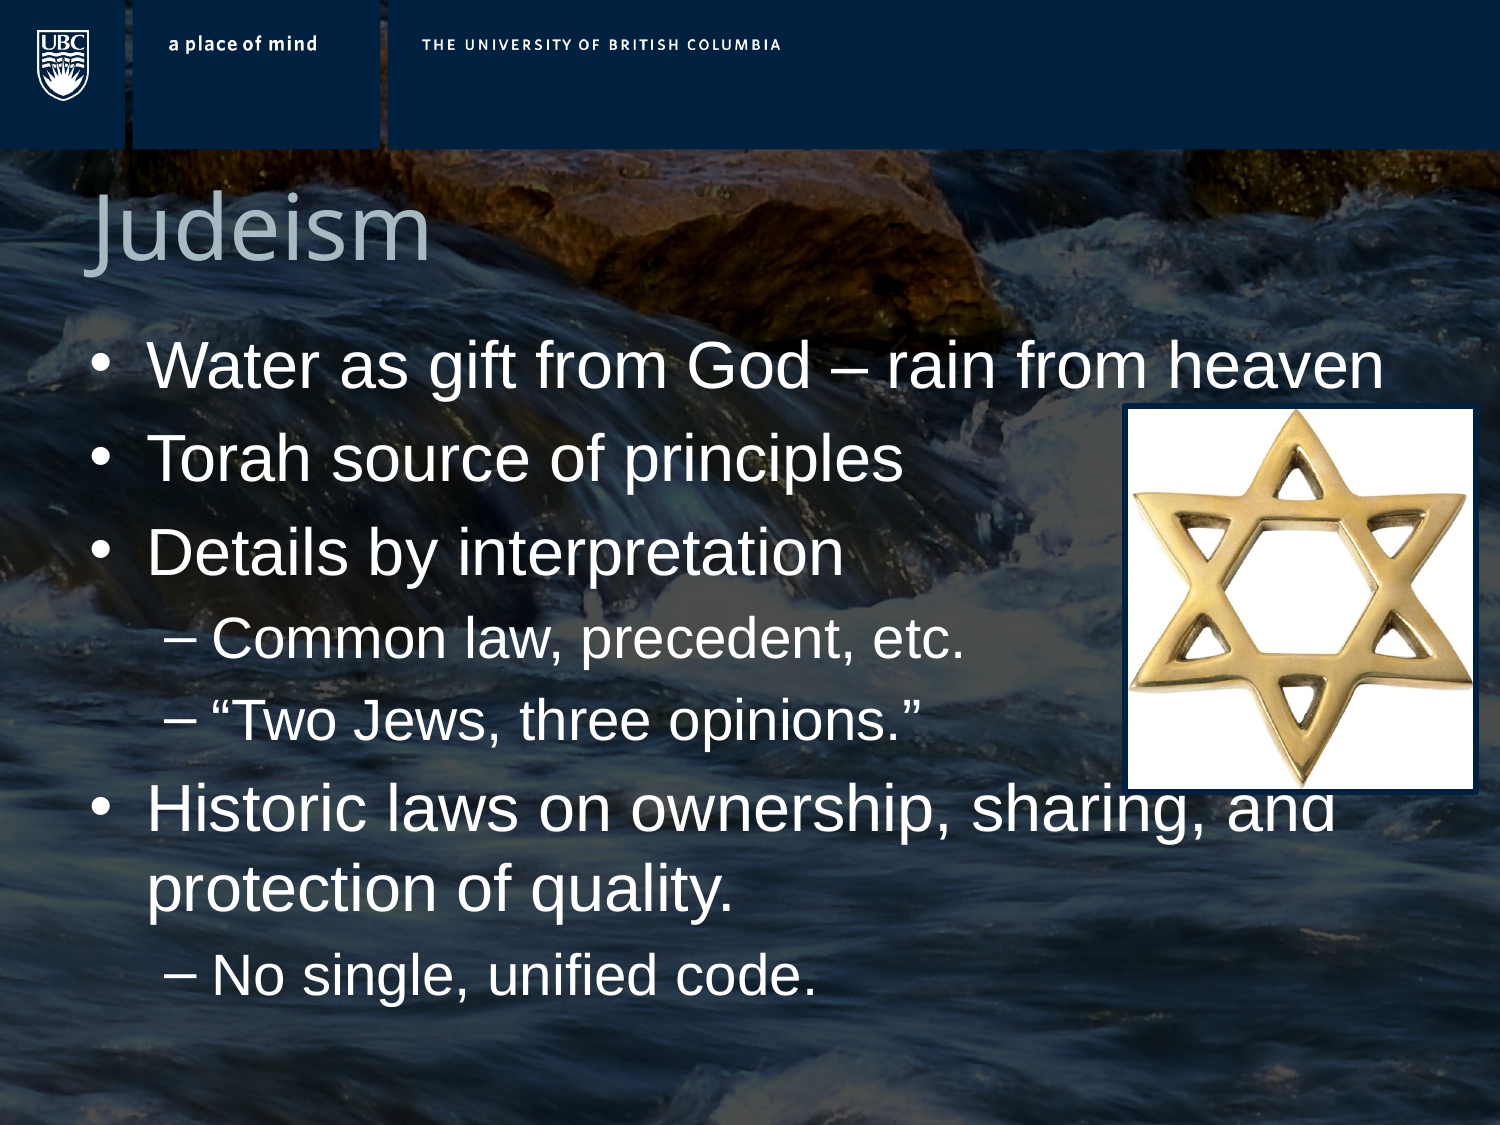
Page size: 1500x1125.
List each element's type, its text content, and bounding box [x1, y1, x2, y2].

picture [37, 30, 89, 101]
picture [169, 35, 316, 54]
list Water as gift from God – rain from heaven Torah source of principles Details by interpretation Common law, precedent, etc. “Two Jews, three opinions.” Historic laws on ownership, sharing, and protection of quality. No single, unified code. [75, 314, 1425, 1005]
title Judeism [76, 160, 1427, 291]
picture [0, 0, 1500, 1125]
picture [422, 39, 780, 50]
